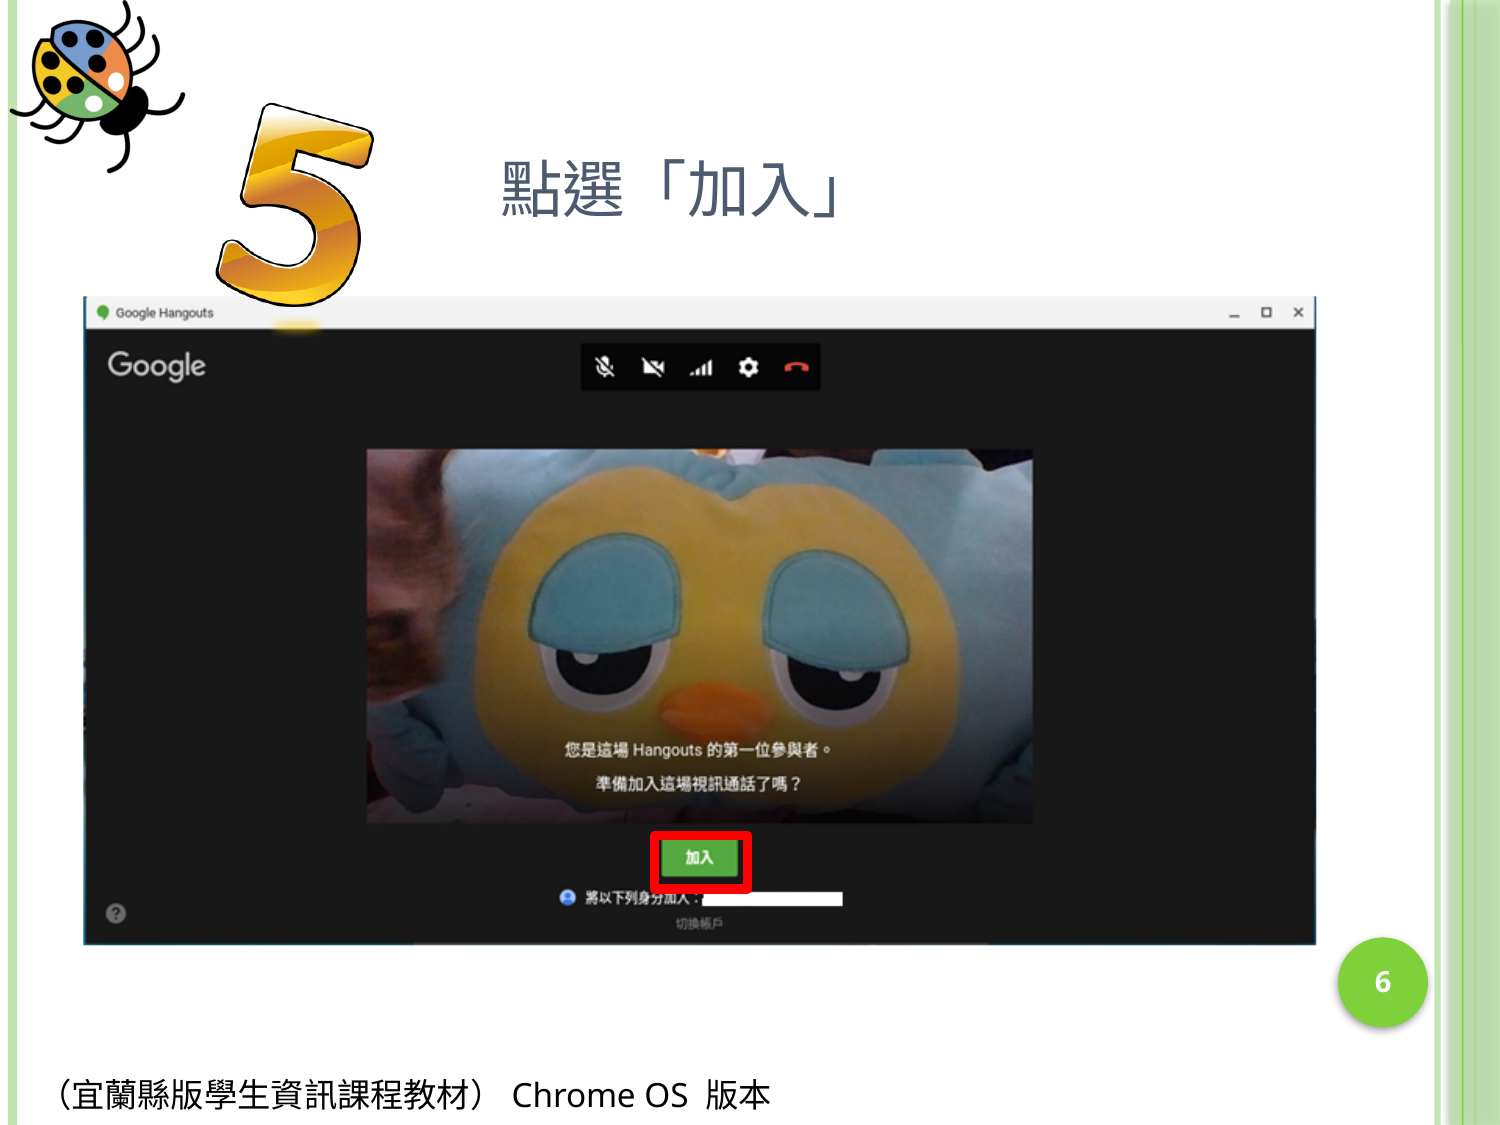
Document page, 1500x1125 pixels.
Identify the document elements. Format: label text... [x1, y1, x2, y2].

title 點選「加入」 [75, 45, 1300, 233]
picture [81, 99, 1319, 948]
slide_number 6 [1333, 940, 1434, 1027]
picture [0, 0, 169, 176]
